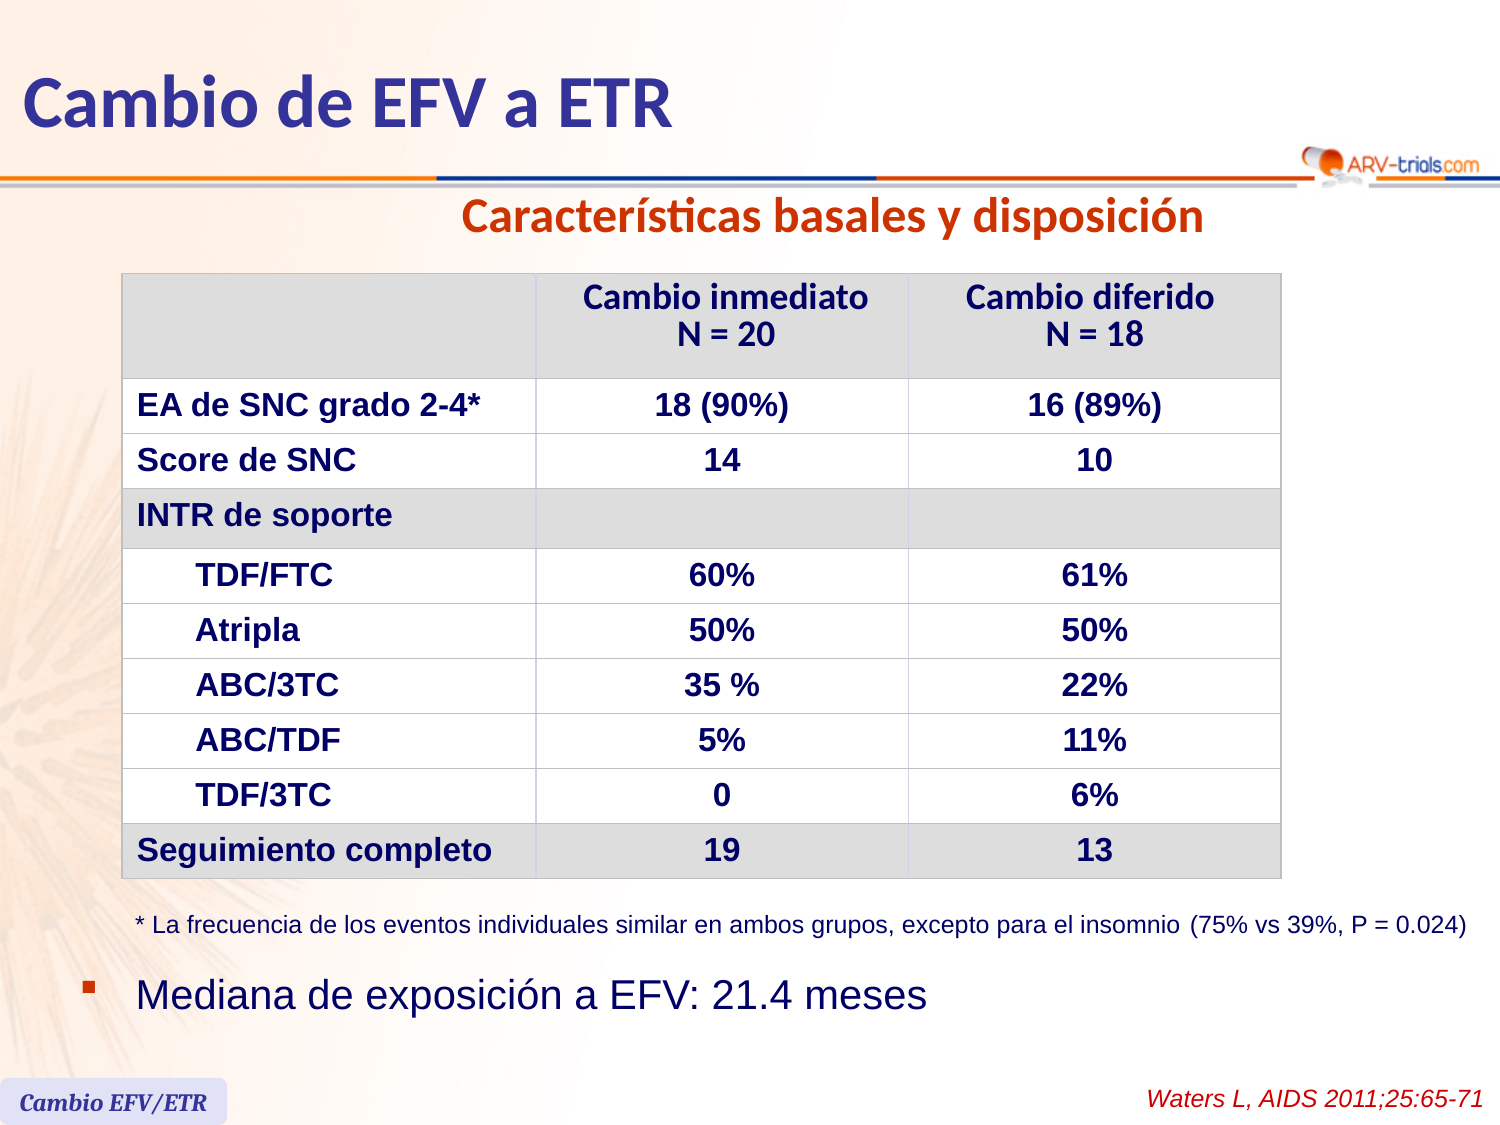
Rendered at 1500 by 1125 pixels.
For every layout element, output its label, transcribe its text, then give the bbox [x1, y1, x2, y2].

table_cell 16 (89%) [909, 379, 1280, 433]
table_cell [537, 489, 908, 548]
table_cell 60% [537, 549, 908, 603]
table_cell 50% [909, 604, 1280, 658]
text_box Cambio de EFV a ETR [8, 7, 1353, 189]
table_cell 11% [909, 714, 1280, 768]
table_cell 13 [909, 824, 1280, 878]
text_box * La frecuencia de los eventos individuales similar en ambos grupos, excepto para el insomnio (75% vs 39%, P = 0.024) [120, 901, 1483, 946]
table_header Cambio inmediato N = 20 [537, 274, 908, 378]
table_cell TDF/FTC [123, 549, 535, 603]
table_cell 22% [909, 659, 1280, 713]
table_cell ABC/TDF [123, 714, 535, 768]
table_cell Atripla [123, 604, 535, 658]
table_cell Score de SNC [123, 434, 535, 488]
table_cell TDF/3TC [123, 769, 535, 823]
table_cell 0 [537, 769, 908, 823]
table_header [123, 274, 535, 378]
text_box Waters L, AIDS 2011;25:65-71 [612, 1074, 1500, 1120]
table_cell 6% [909, 769, 1280, 823]
table_cell 35 % [537, 659, 908, 713]
table_cell INTR de soporte [123, 489, 535, 548]
table_cell [909, 489, 1280, 548]
text_box Mediana de exposición a EFV: 21.4 meses [64, 960, 1055, 1058]
table_header Cambio diferido N = 18 [909, 274, 1280, 378]
table_cell 5% [537, 714, 908, 768]
picture [0, 0, 1500, 1125]
table_cell ABC/3TC [123, 659, 535, 713]
table_cell 10 [909, 434, 1280, 488]
table_cell 18 (90%) [537, 379, 908, 433]
text_box Características basales y disposición [349, 203, 1318, 250]
table_cell 19 [537, 824, 908, 878]
table_cell 61% [909, 549, 1280, 603]
table_cell 50% [537, 604, 908, 658]
table_cell 14 [537, 434, 908, 488]
text_box Cambio EFV/ETR [0, 1077, 228, 1125]
table_cell EA de SNC grado 2-4* [123, 379, 535, 433]
table_cell Seguimiento completo [123, 824, 535, 878]
